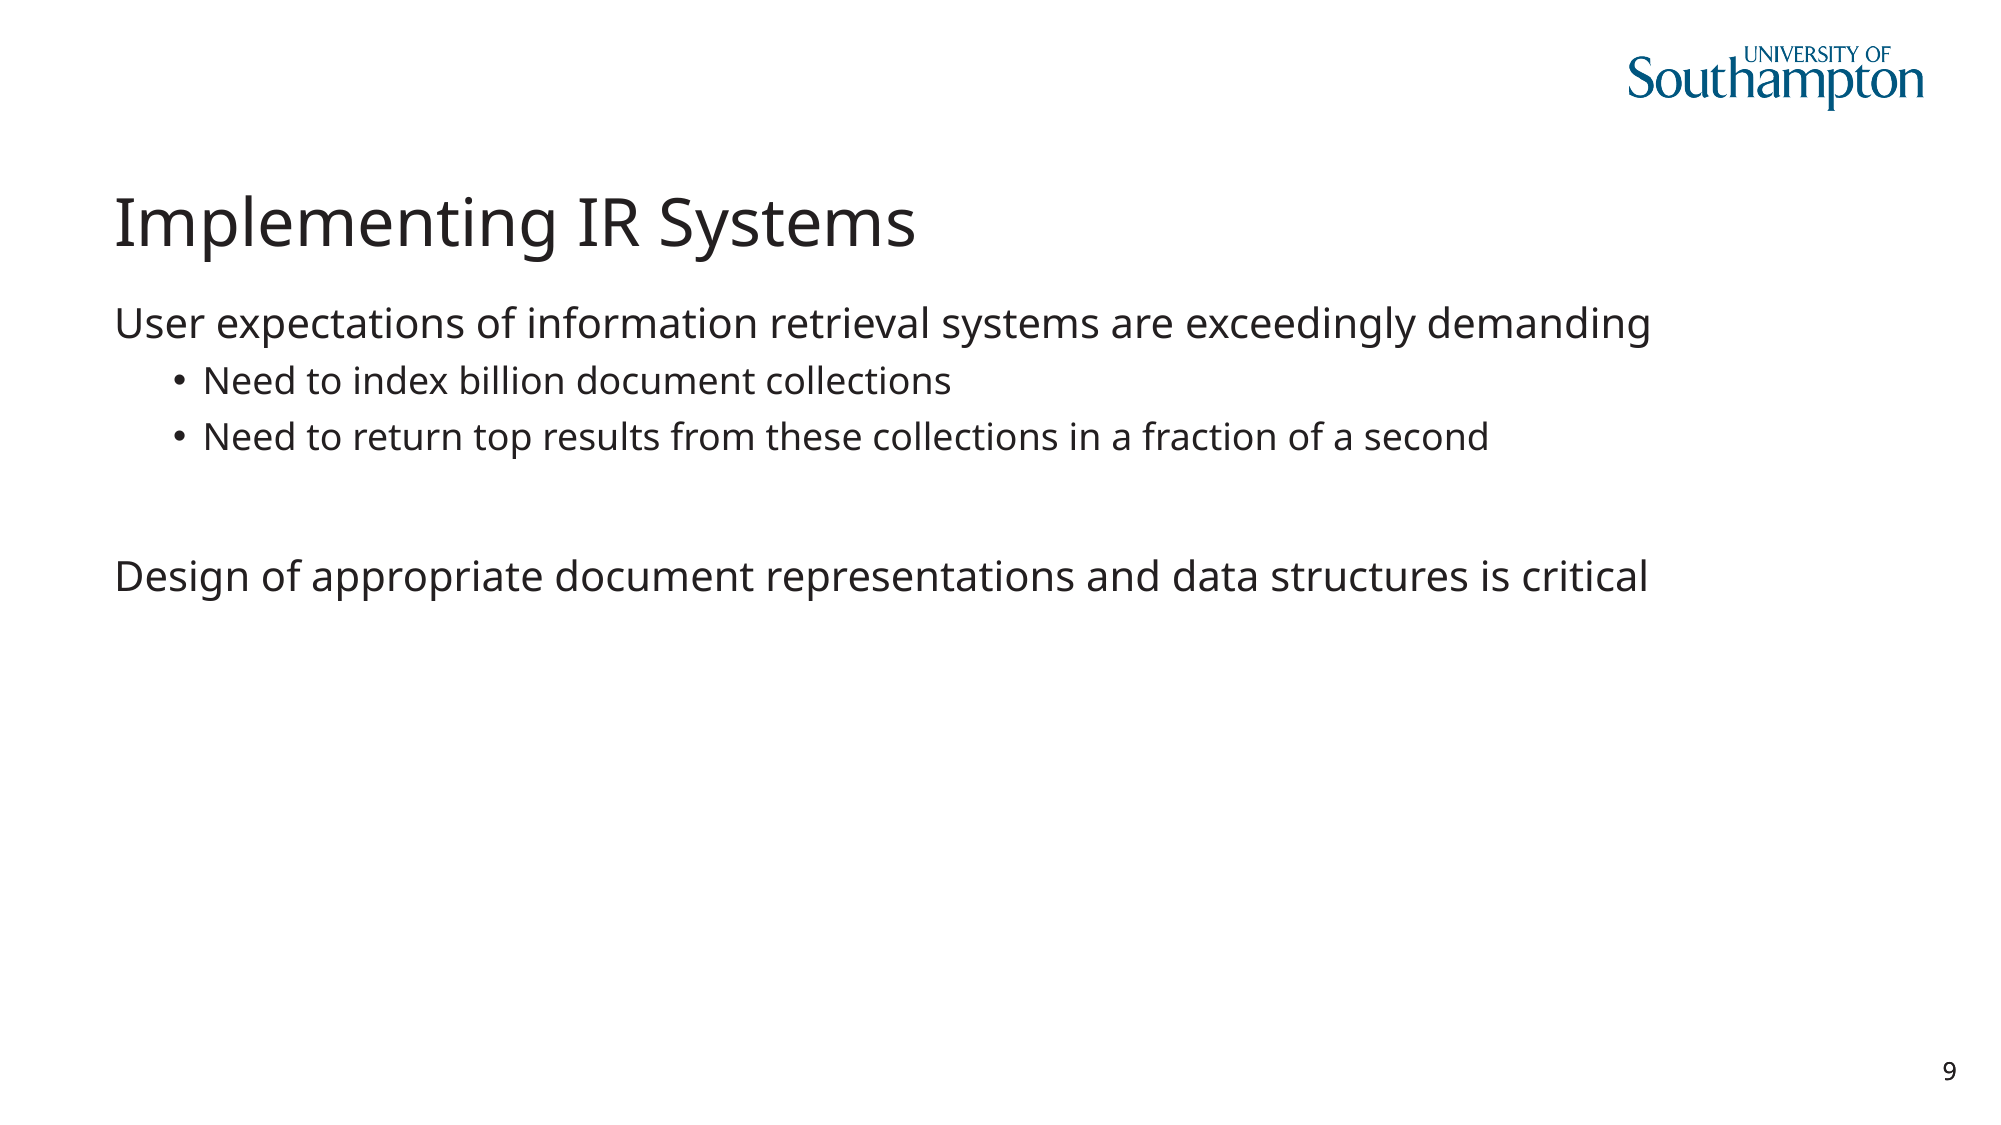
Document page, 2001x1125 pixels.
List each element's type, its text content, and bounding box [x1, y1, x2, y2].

picture [1629, 46, 1924, 111]
slide_number 9 [1897, 1046, 1969, 1094]
picture [1629, 71, 1648, 95]
picture [1869, 48, 1877, 60]
list User expectations of information retrieval systems are exceedingly demanding Need to index billion document collections Need to return top results from these collections in a fraction of a second Design of appropriate document representations and data structures is critical [102, 290, 1898, 1024]
title Implementing IR Systems [102, 113, 1898, 268]
